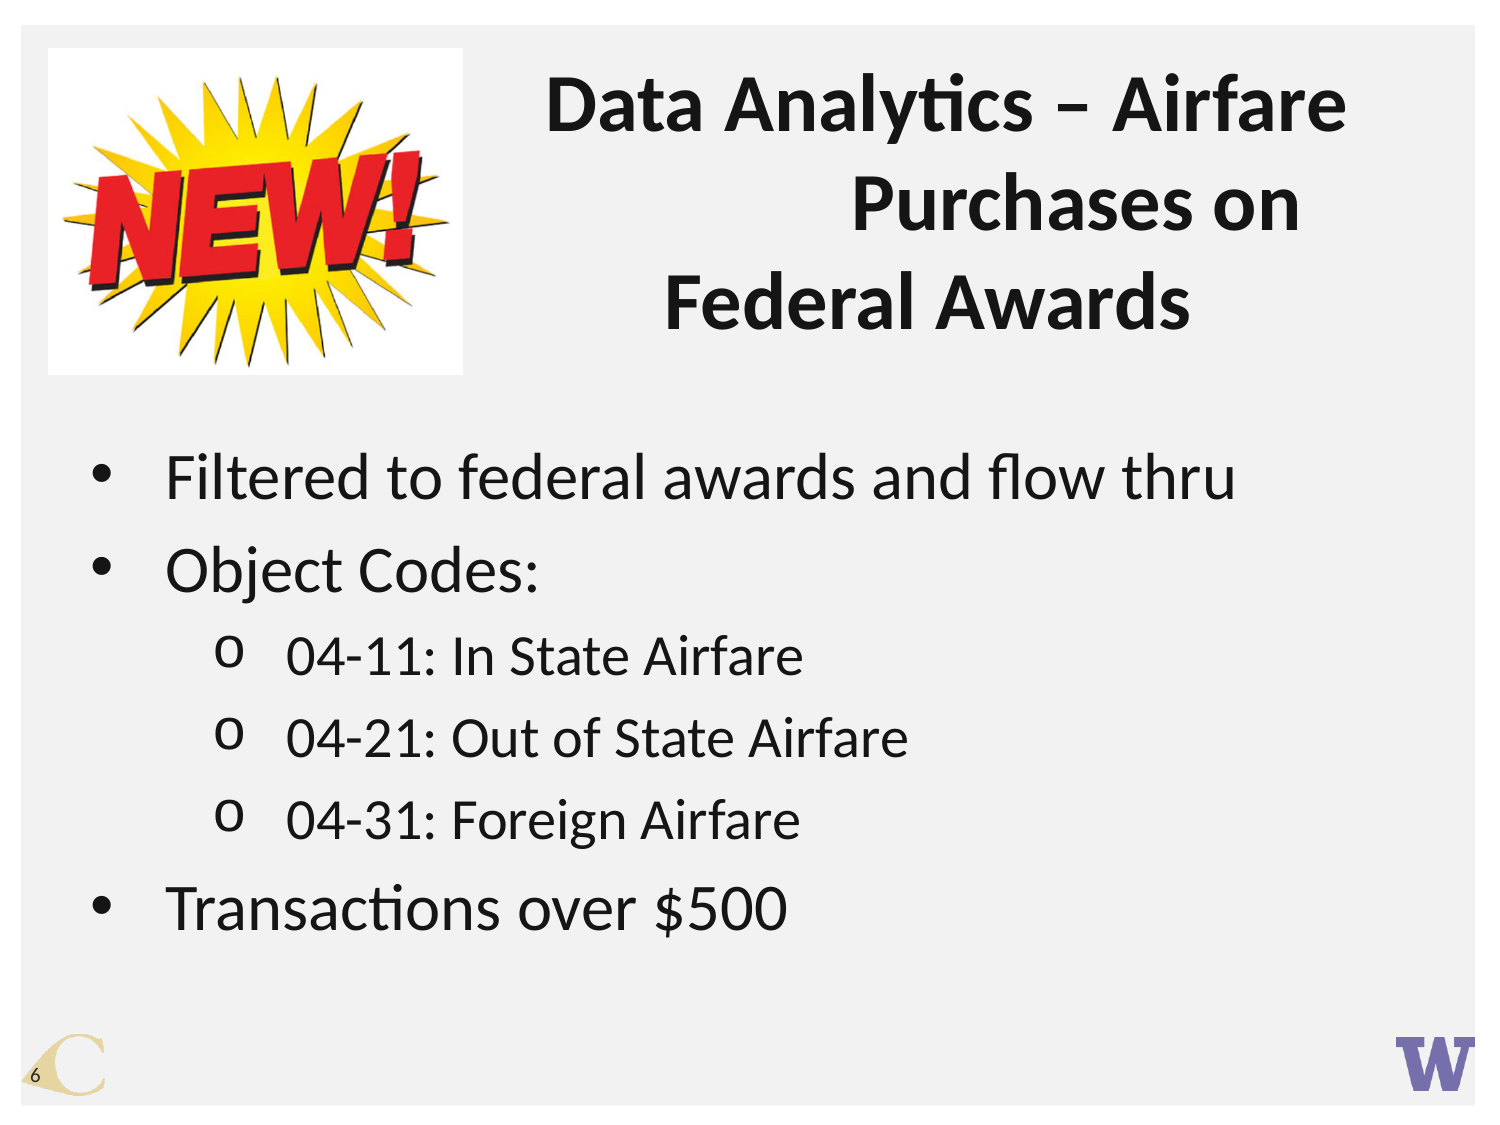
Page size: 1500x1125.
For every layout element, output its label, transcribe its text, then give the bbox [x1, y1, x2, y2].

picture [48, 48, 463, 375]
title Data Analytics – Airfare Purchases on Federal Awards [450, 45, 1425, 350]
picture [21, 1024, 109, 1106]
list Filtered to federal awards and flow thru Object Codes: 04-11: In State Airfare 04-21: Out of State Airfare 04-31: Foreign Airfare Transactions over $500 [75, 425, 1425, 1005]
slide_number 6 [15, 1054, 82, 1095]
